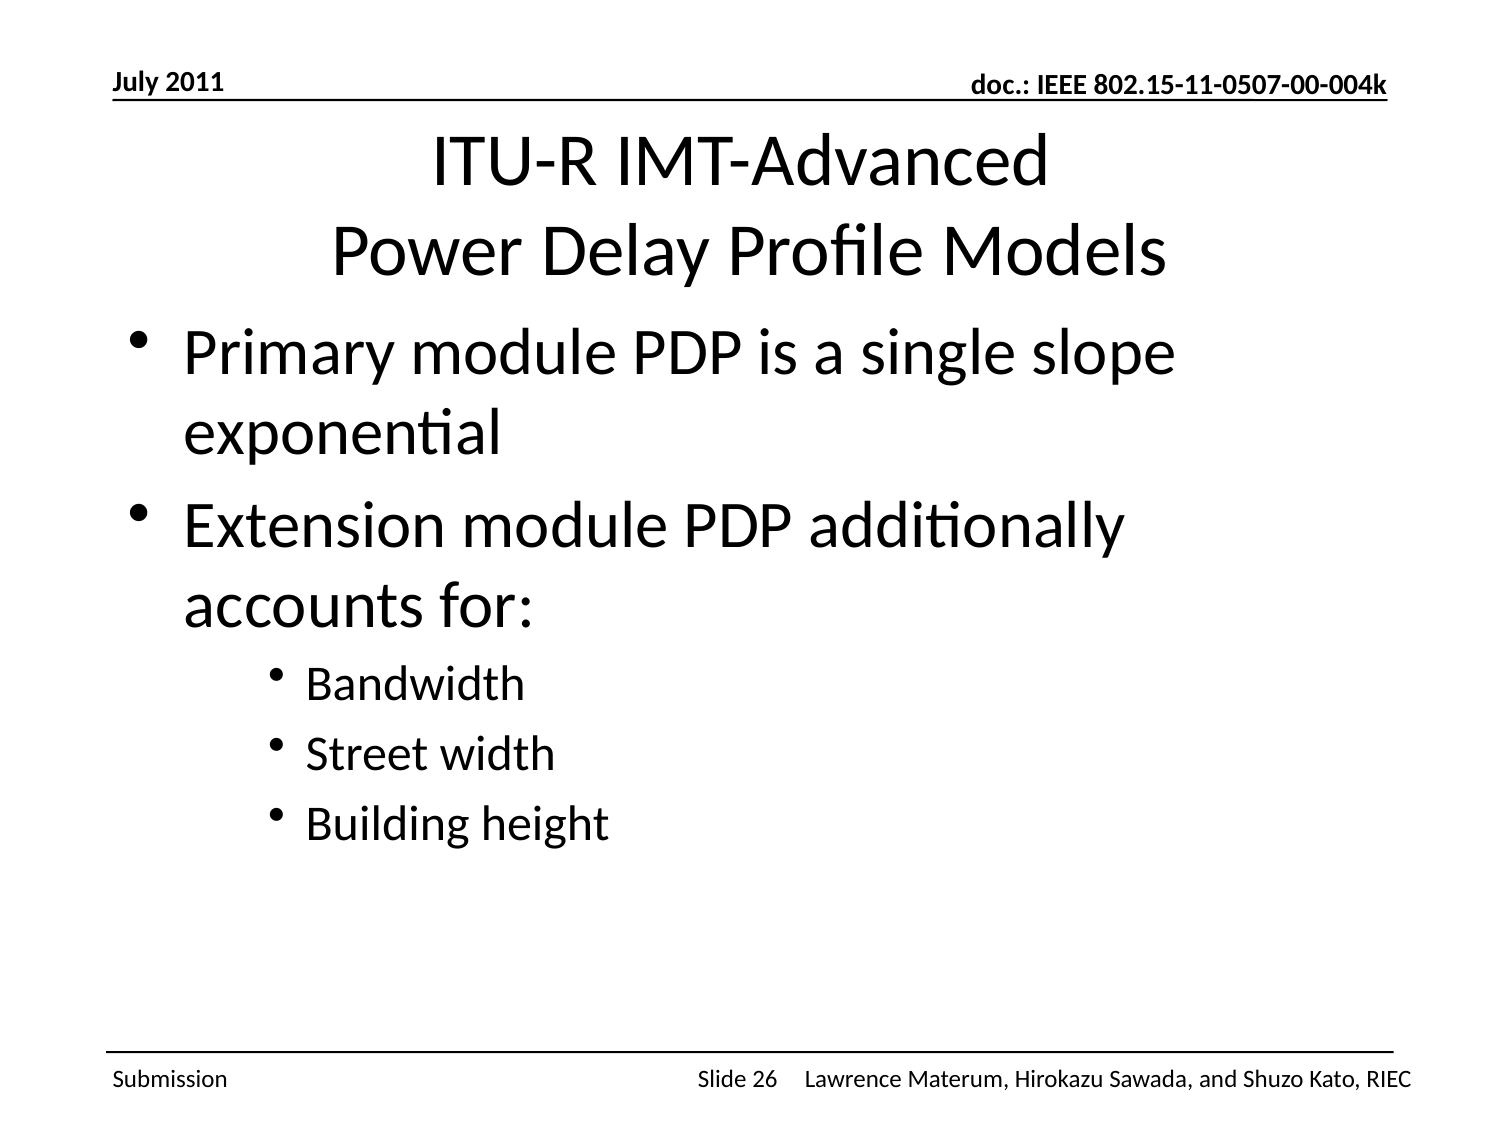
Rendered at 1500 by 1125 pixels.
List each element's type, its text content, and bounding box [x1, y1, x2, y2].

list Primary module PDP is a single slope exponential Extension module PDP additionally accounts for: Bandwidth Street width Building height [112, 299, 1388, 1000]
slide_number Slide 26 [693, 1062, 782, 1093]
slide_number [112, 62, 375, 98]
footer Lawrence Materum, Hirokazu Sawada, and Shuzo Kato, RIEC [800, 1062, 1413, 1093]
title ITU-R IMT-Advanced Power Delay Profile Models [112, 112, 1388, 288]
